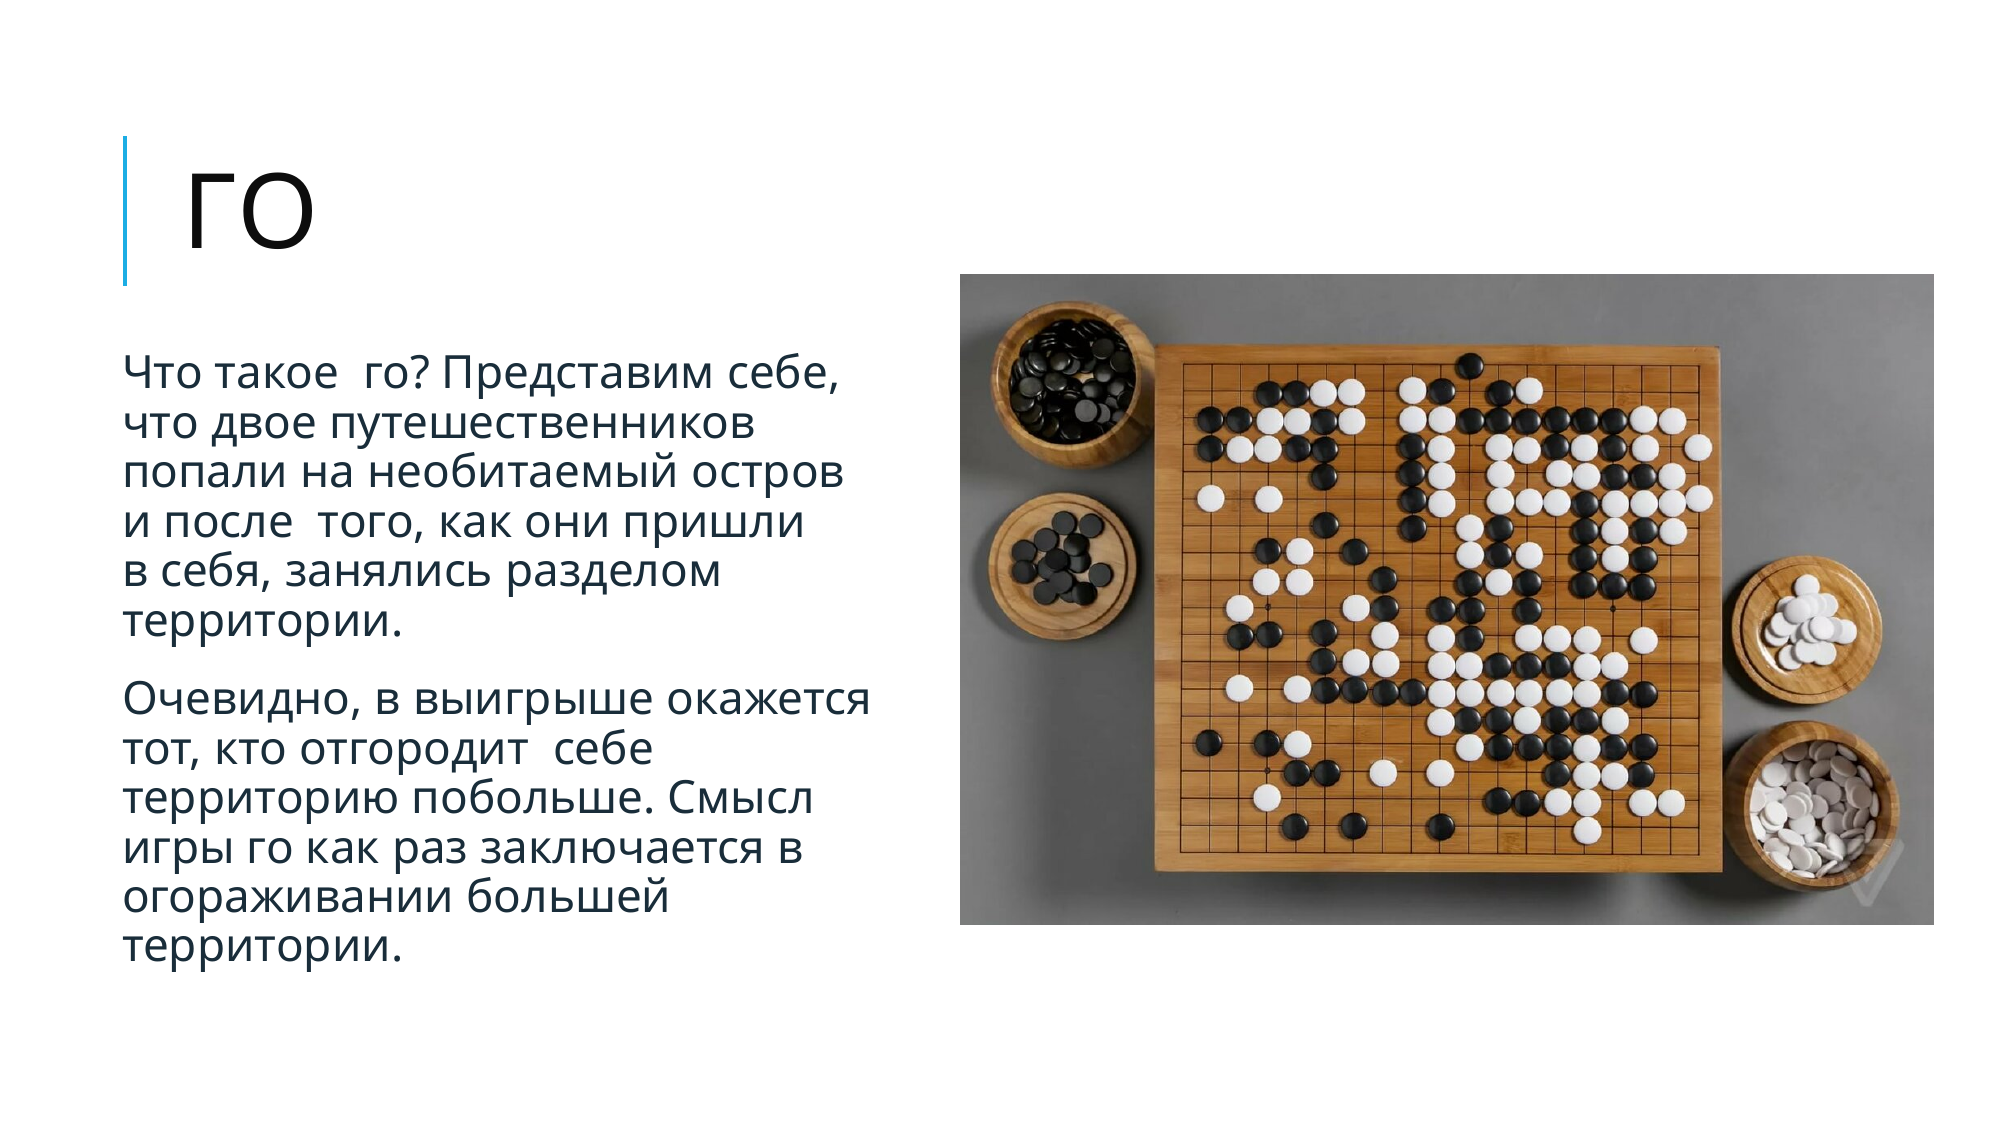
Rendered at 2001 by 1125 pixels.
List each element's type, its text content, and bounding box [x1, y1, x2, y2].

list Что такое го? Представим себе, что двое путешественников попали на необитаемый остров и после того, как они пришли в себя, занялись разделом территории. Очевидно, в выигрыше окажется тот, кто отгородит себе территорию побольше. Смысл игры го как раз заключается в огораживании большей территории. [99, 341, 892, 1049]
picture [959, 274, 1934, 926]
title ГО [168, 96, 1763, 342]
